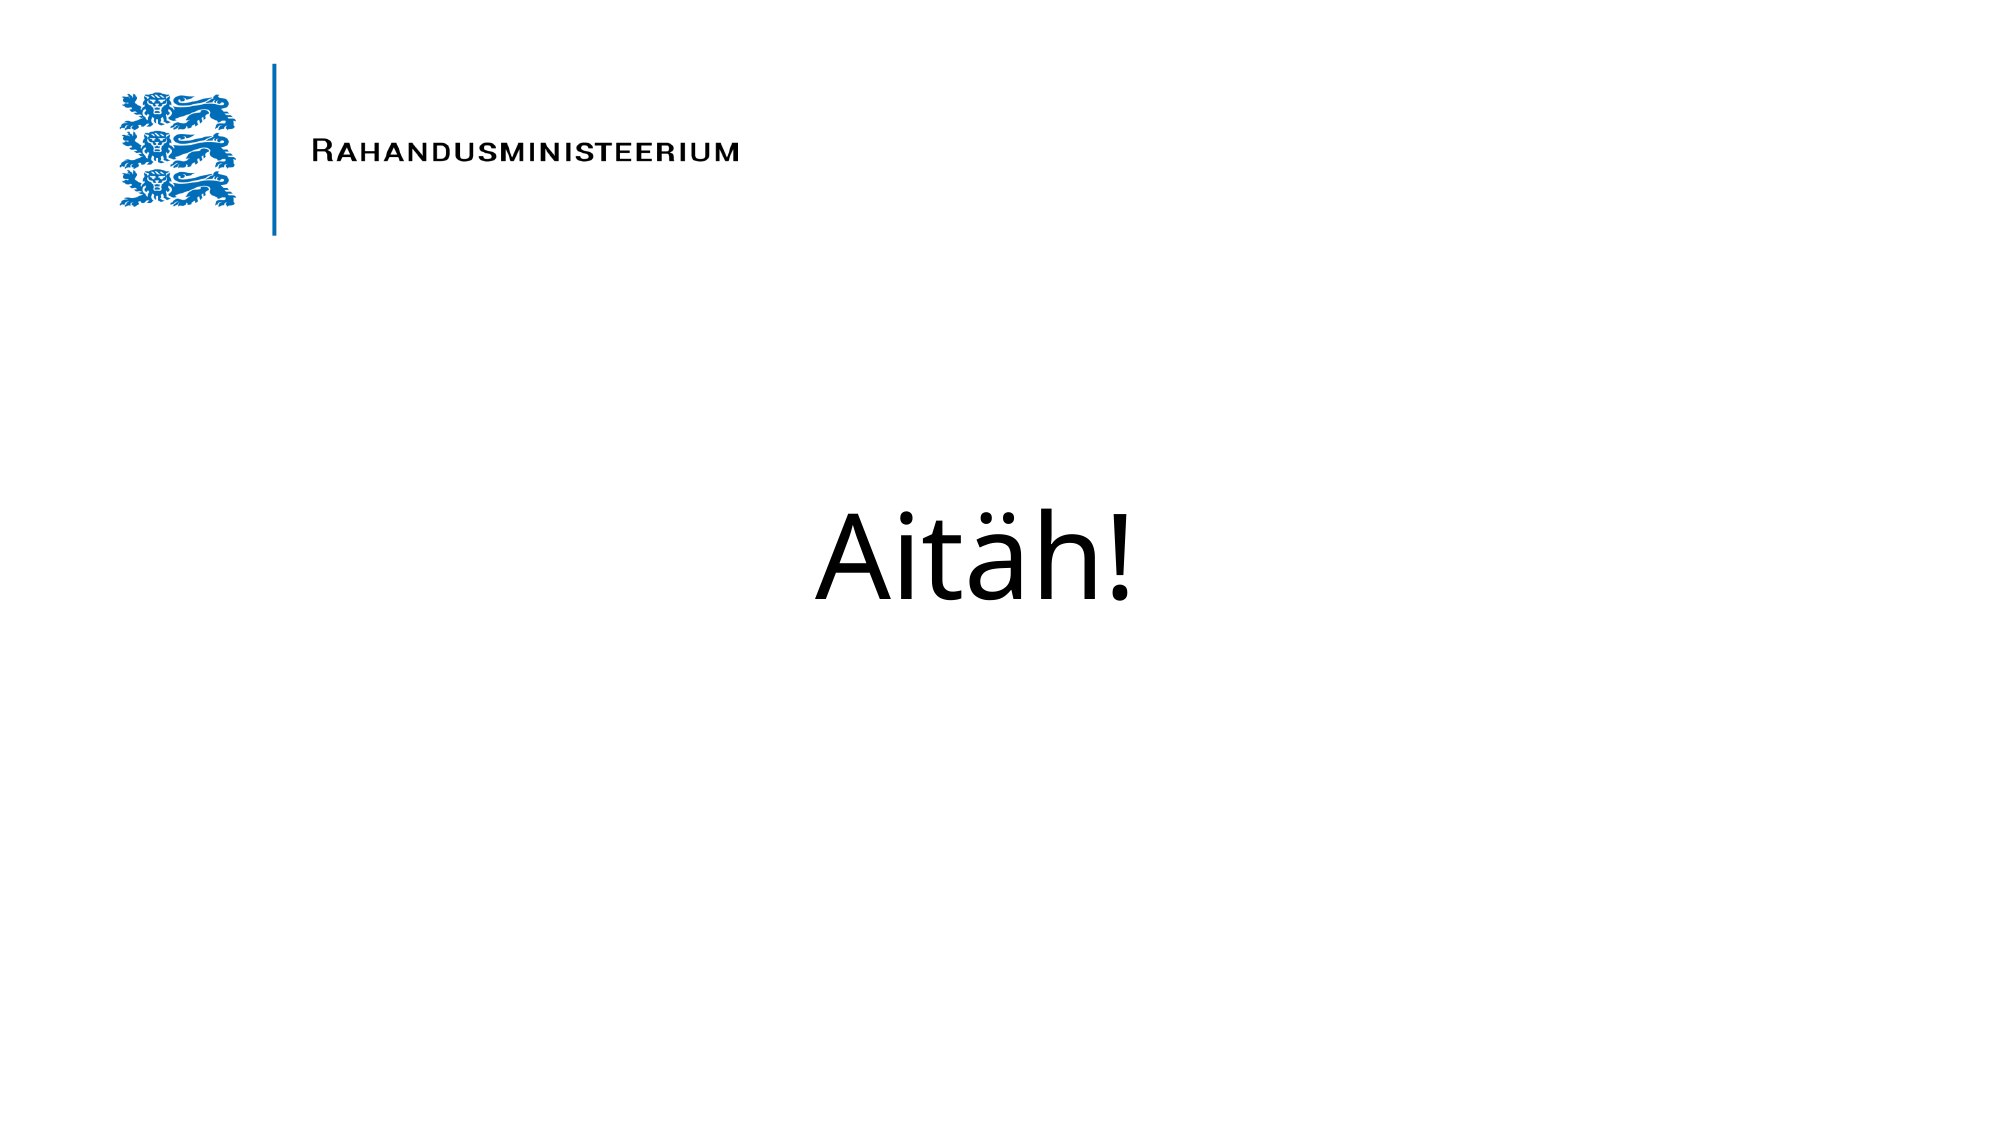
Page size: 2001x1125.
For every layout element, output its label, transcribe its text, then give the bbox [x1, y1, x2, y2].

picture [81, 35, 852, 264]
title Aitäh! [0, 482, 1152, 758]
